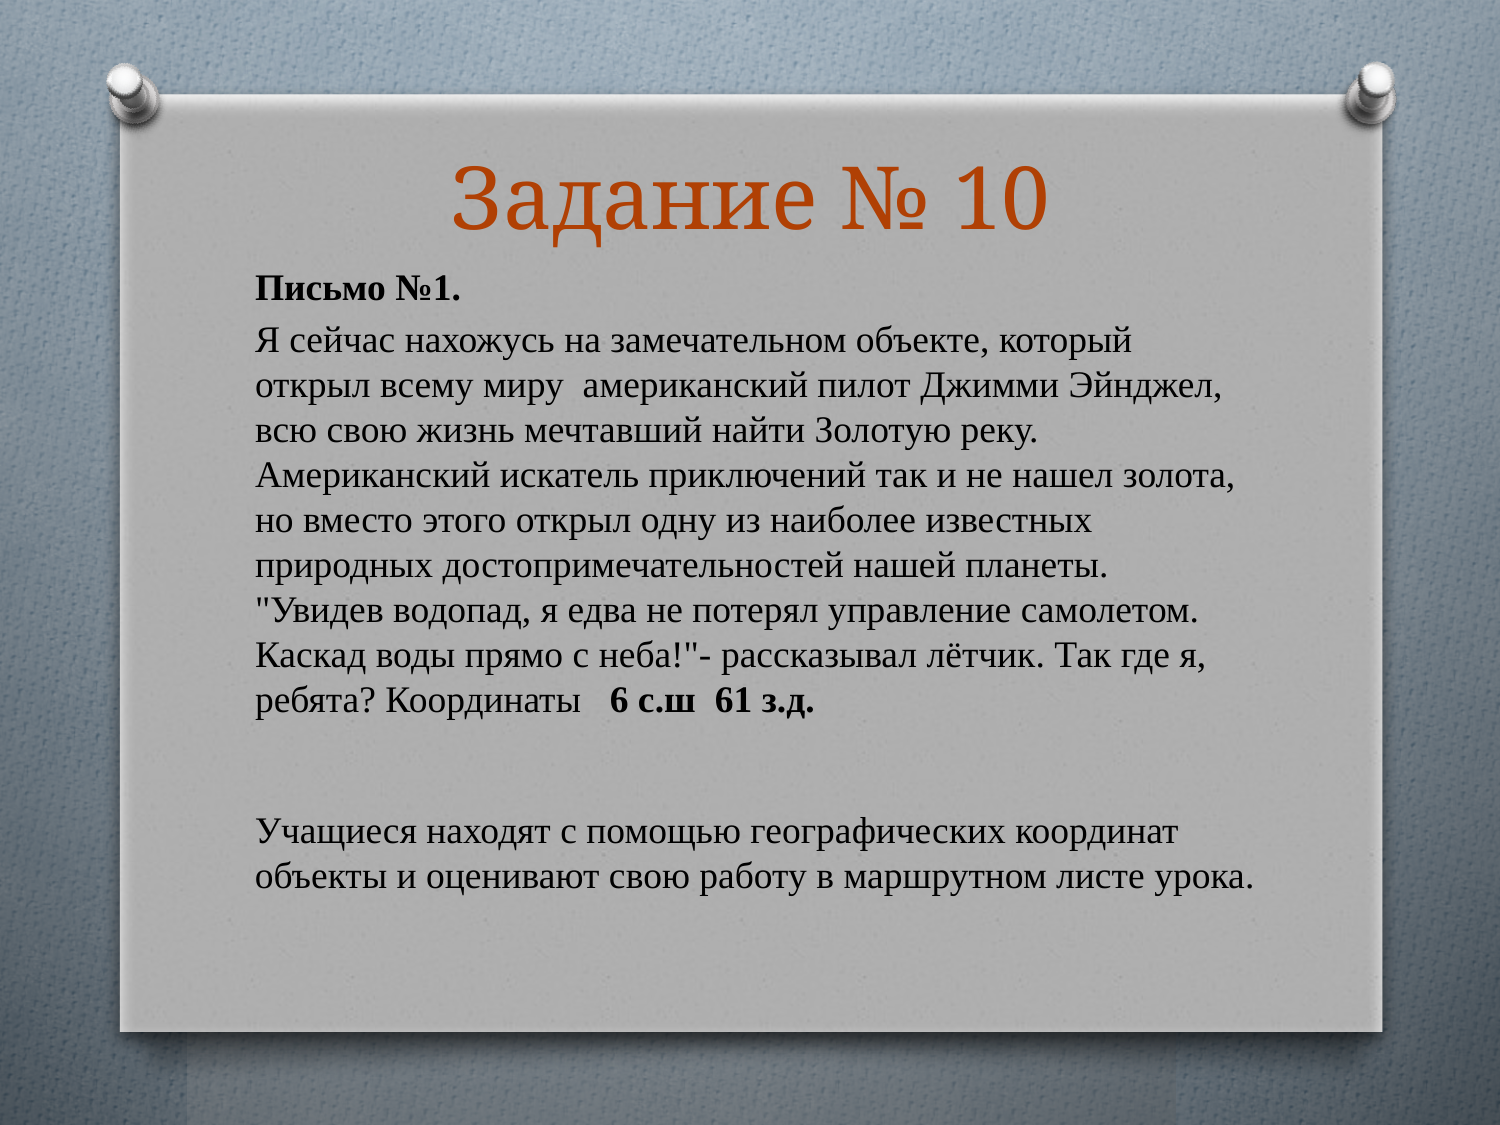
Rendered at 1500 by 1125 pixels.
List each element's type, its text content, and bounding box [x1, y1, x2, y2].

title Задание № 10 [179, 134, 1323, 332]
picture [1317, 35, 1439, 156]
picture [75, 29, 198, 153]
text_box Учащиеся находят с помощью географических координат объекты и оценивают свою работу в маршрутном листе урока. [240, 798, 1329, 904]
list Письмо №1. Я сейчас нахожусь на замечательном объекте, который открыл всему миру американский пилот Джимми Эйнджел, всю свою жизнь мечтавший найти Золотую реку. Американский искатель приключений так и не нашел золота, но вместо этого открыл одну из наиболее известных природных достопримечательностей нашей планеты. "Увидев водопад, я едва не потерял управление самолетом. Каскад воды прямо с неба!"- рассказывал лётчик. Так где я, ребята? Координаты 6 с.ш 61 з.д. [240, 255, 1257, 657]
